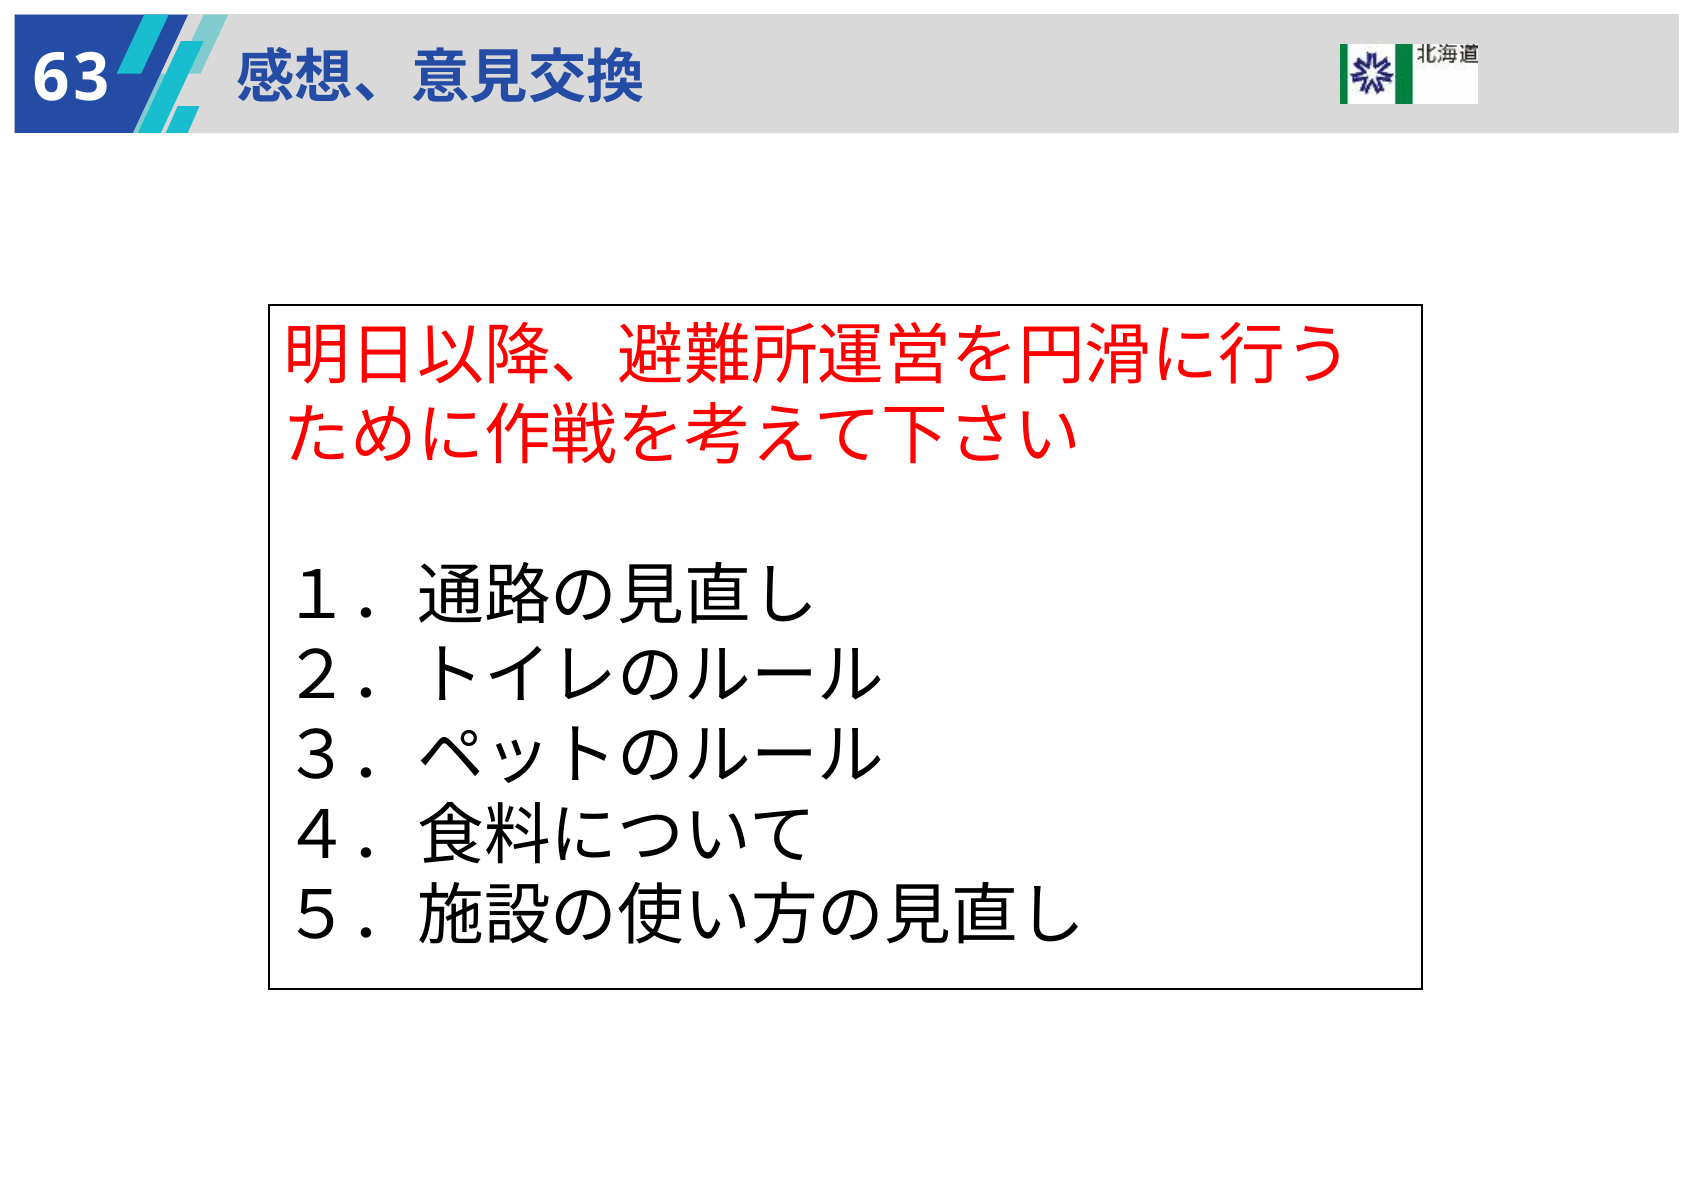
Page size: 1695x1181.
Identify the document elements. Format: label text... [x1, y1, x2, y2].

text_box 明日以降、避難所運営を円滑に行うために作戦を考えて下さい １．通路の見直し ２．トイレのルール ３．ペットのルール ４．食料について ５．施設の使い方の見直し [269, 304, 1423, 990]
list 63 [30, 32, 113, 116]
picture [1340, 44, 1478, 104]
list 感想、意見交換 [236, 38, 1123, 104]
